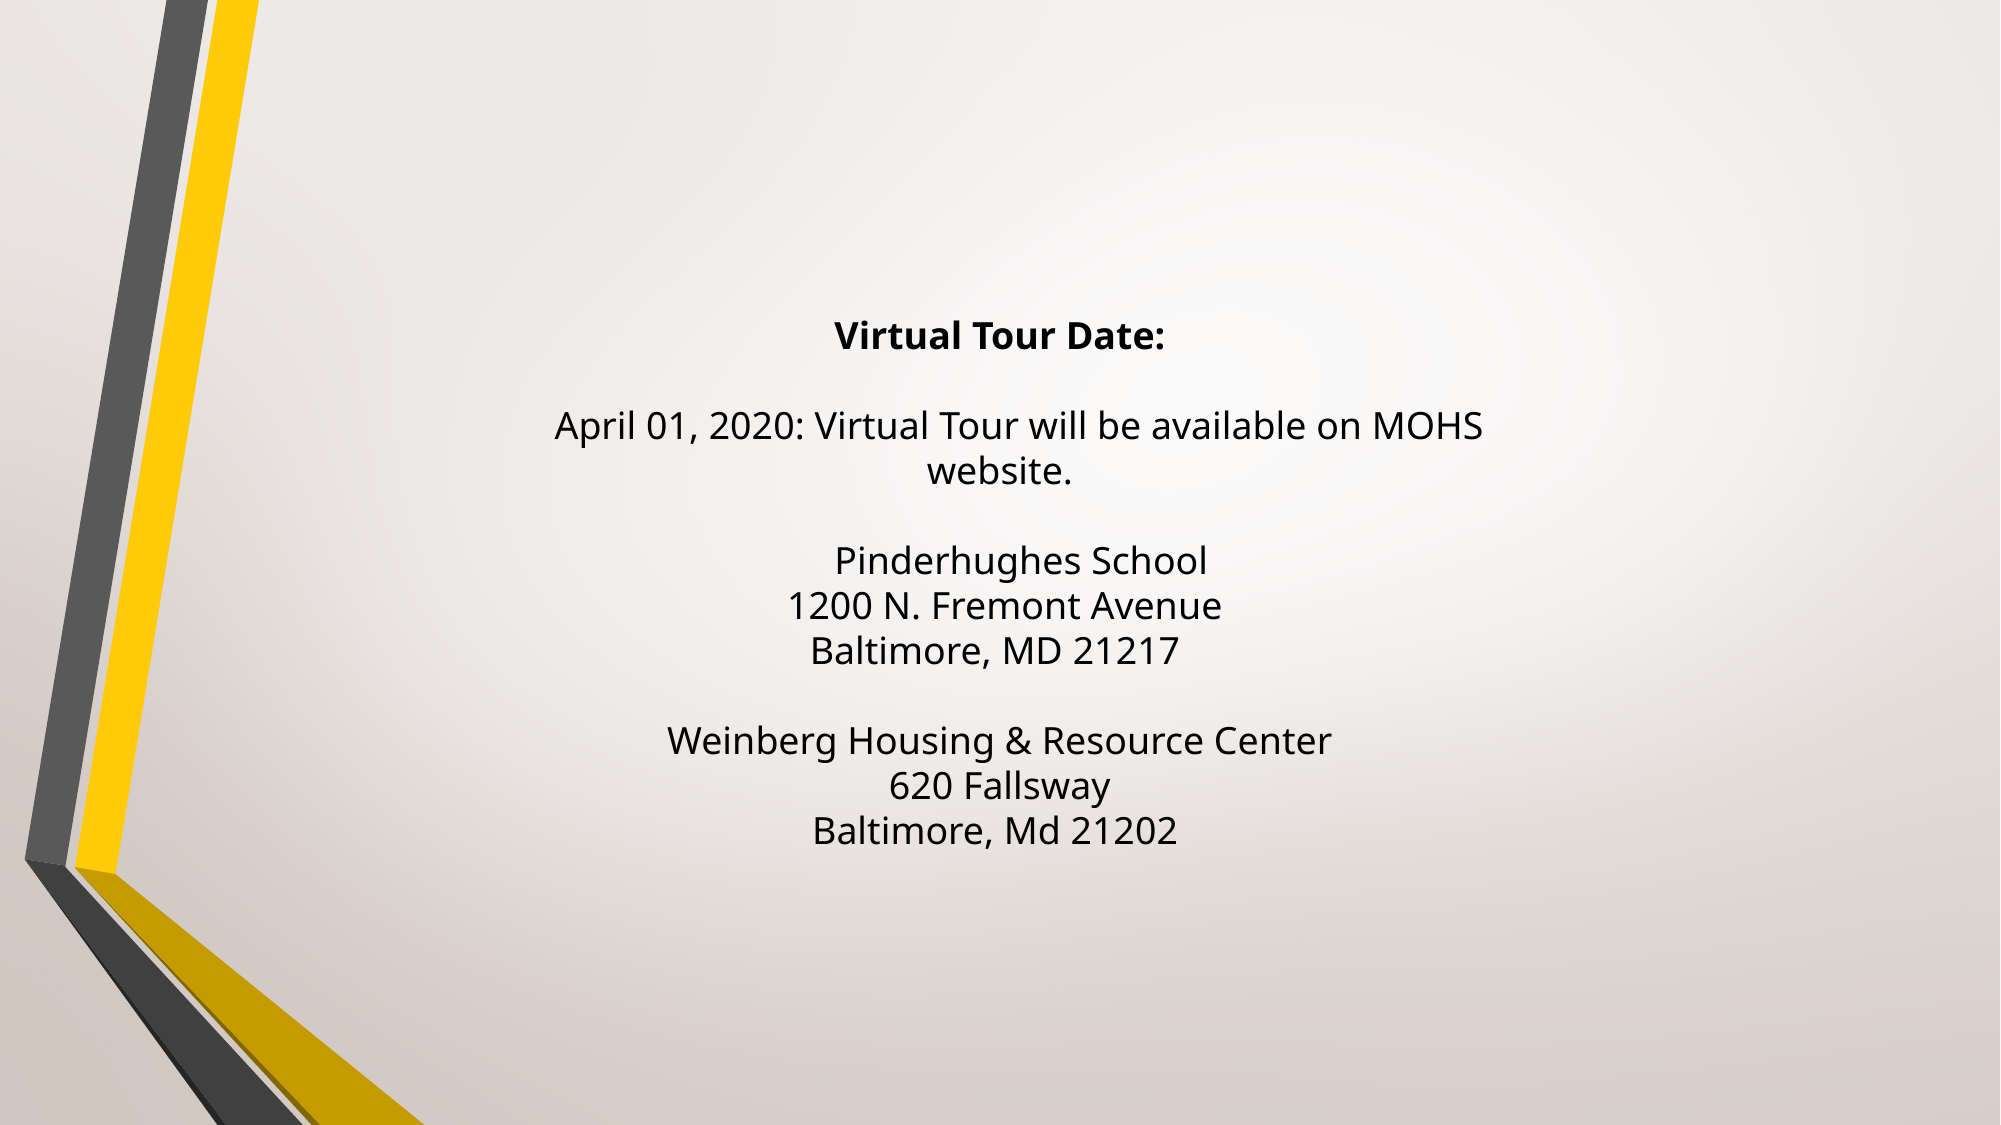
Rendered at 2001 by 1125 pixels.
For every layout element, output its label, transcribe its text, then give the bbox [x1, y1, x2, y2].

text_box Virtual Tour Date: April 01, 2020: Virtual Tour will be available on MOHS website. Pinderhughes School 1200 N. Fremont Avenue Baltimore, MD 21217 Weinberg Housing & Resource Center 620 Fallsway Baltimore, Md 21202 [500, 304, 1500, 905]
